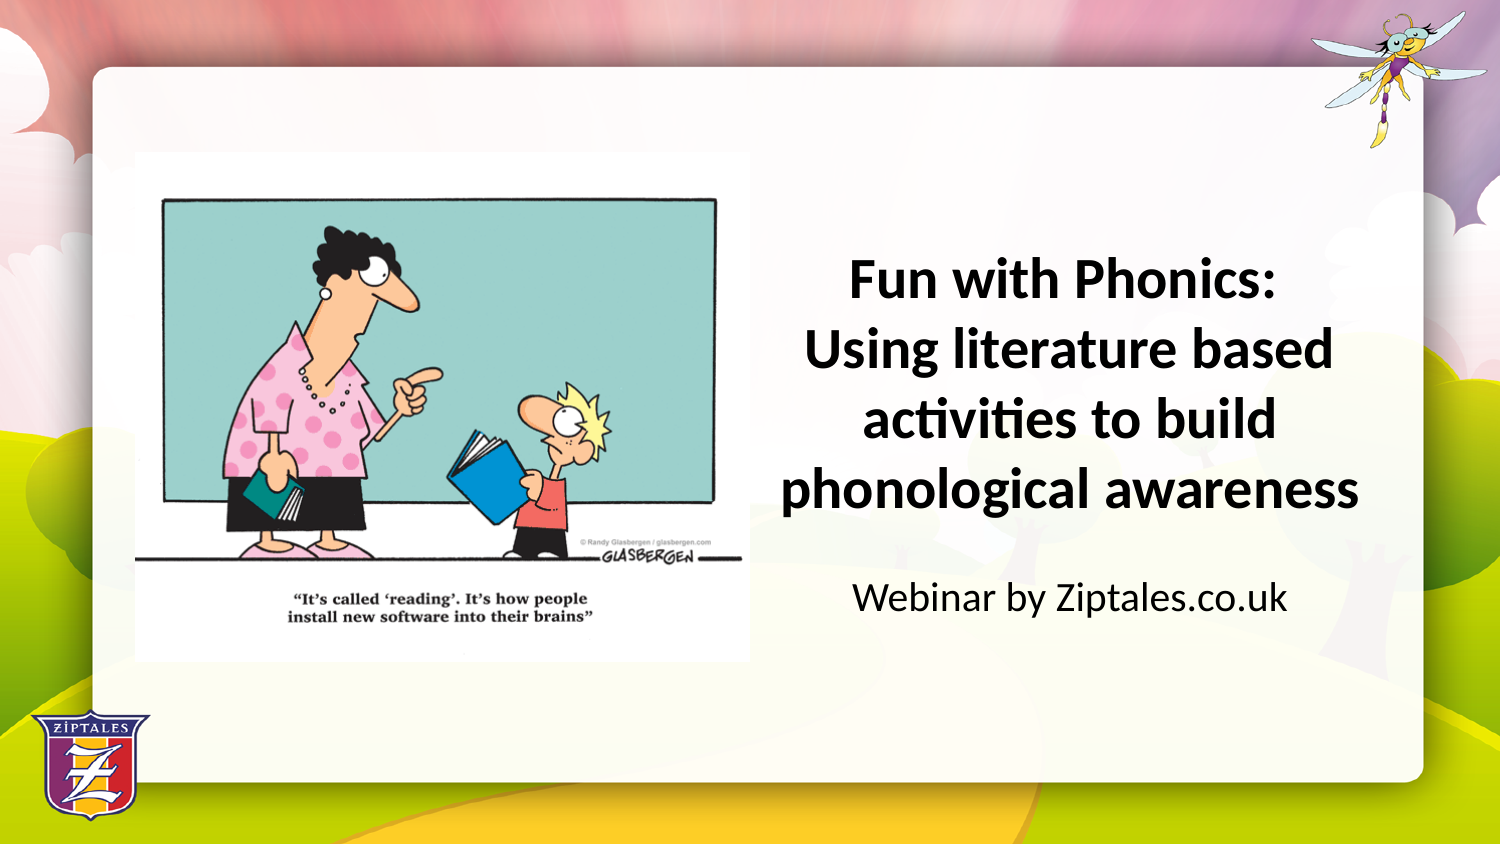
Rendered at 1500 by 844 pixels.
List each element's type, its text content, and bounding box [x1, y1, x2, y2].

text_box Fun with Phonics: Using literature based activities to build phonological awareness Webinar by Ziptales.co.uk [761, 232, 1379, 628]
picture [0, 0, 1500, 844]
